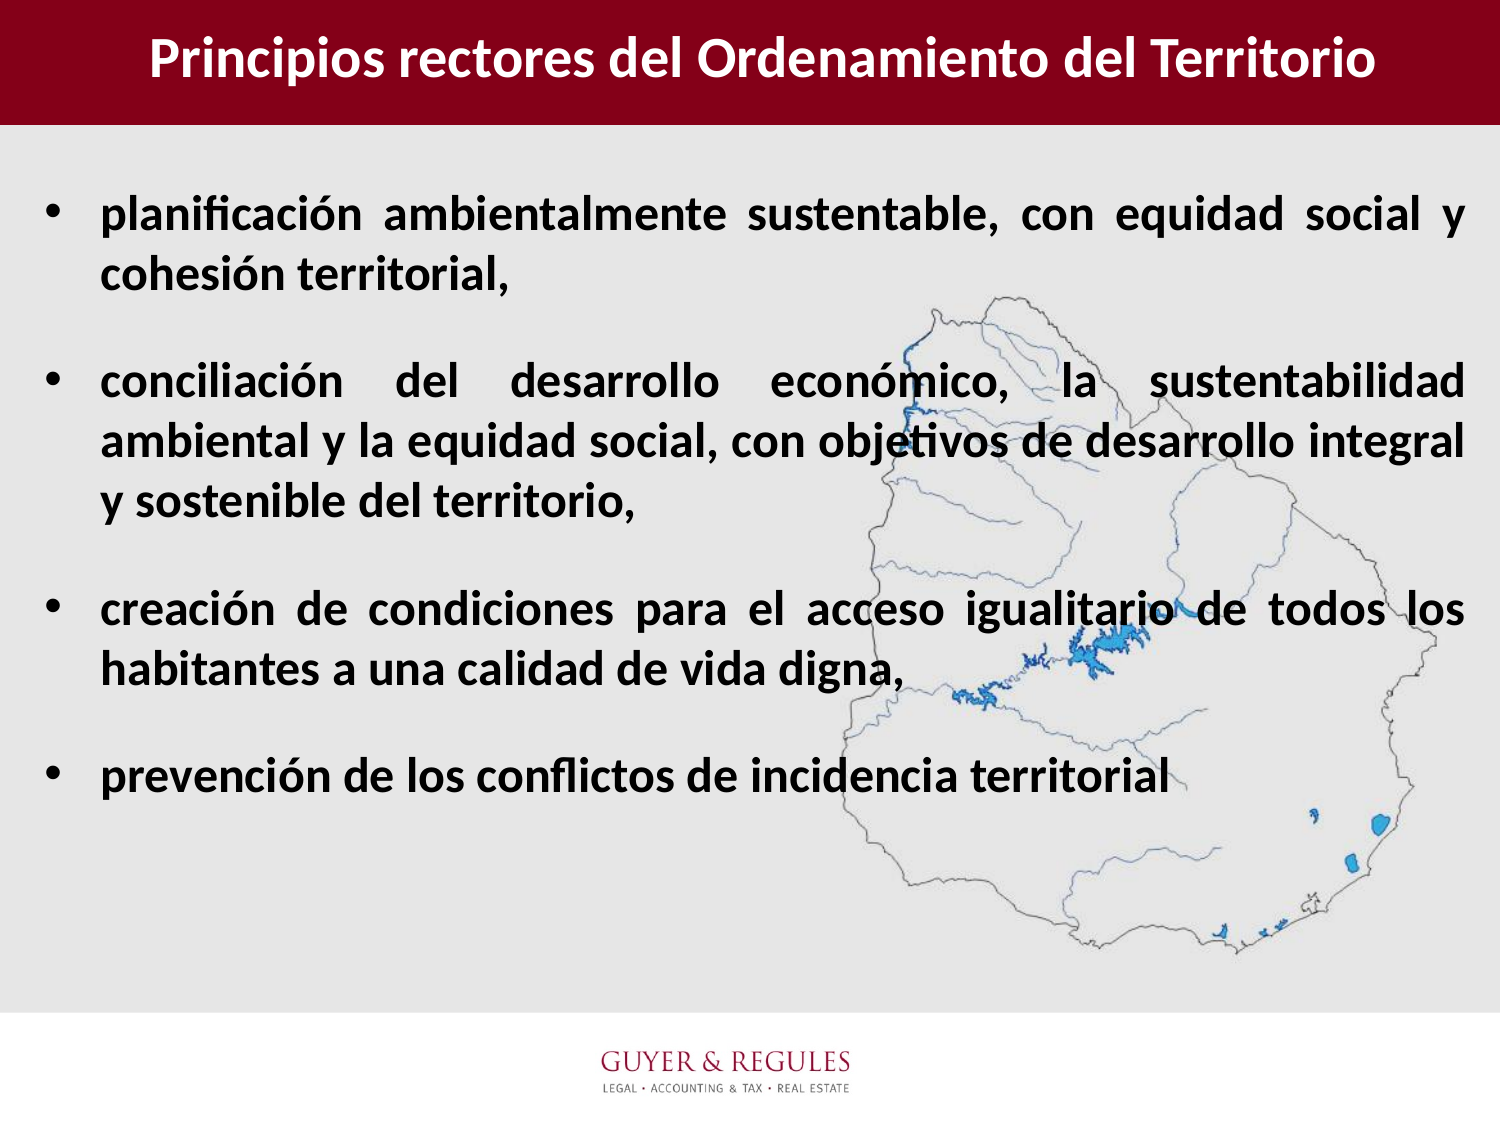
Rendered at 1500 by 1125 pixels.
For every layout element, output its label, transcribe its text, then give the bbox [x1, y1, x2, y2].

list planificación ambientalmente sustentable, con equidad social y cohesión territorial, conciliación del desarrollo económico, la sustentabilidad ambiental y la equidad social, con objetivos de desarrollo integral y sostenible del territorio, creación de condiciones para el acceso igualitario de todos los habitantes a una calidad de vida digna, prevención de los conflictos de incidencia territorial [29, 172, 1483, 916]
picture [595, 1040, 857, 1101]
picture [788, 243, 1496, 1011]
title Principios rectores del Ordenamiento del Territorio [88, 0, 1439, 148]
